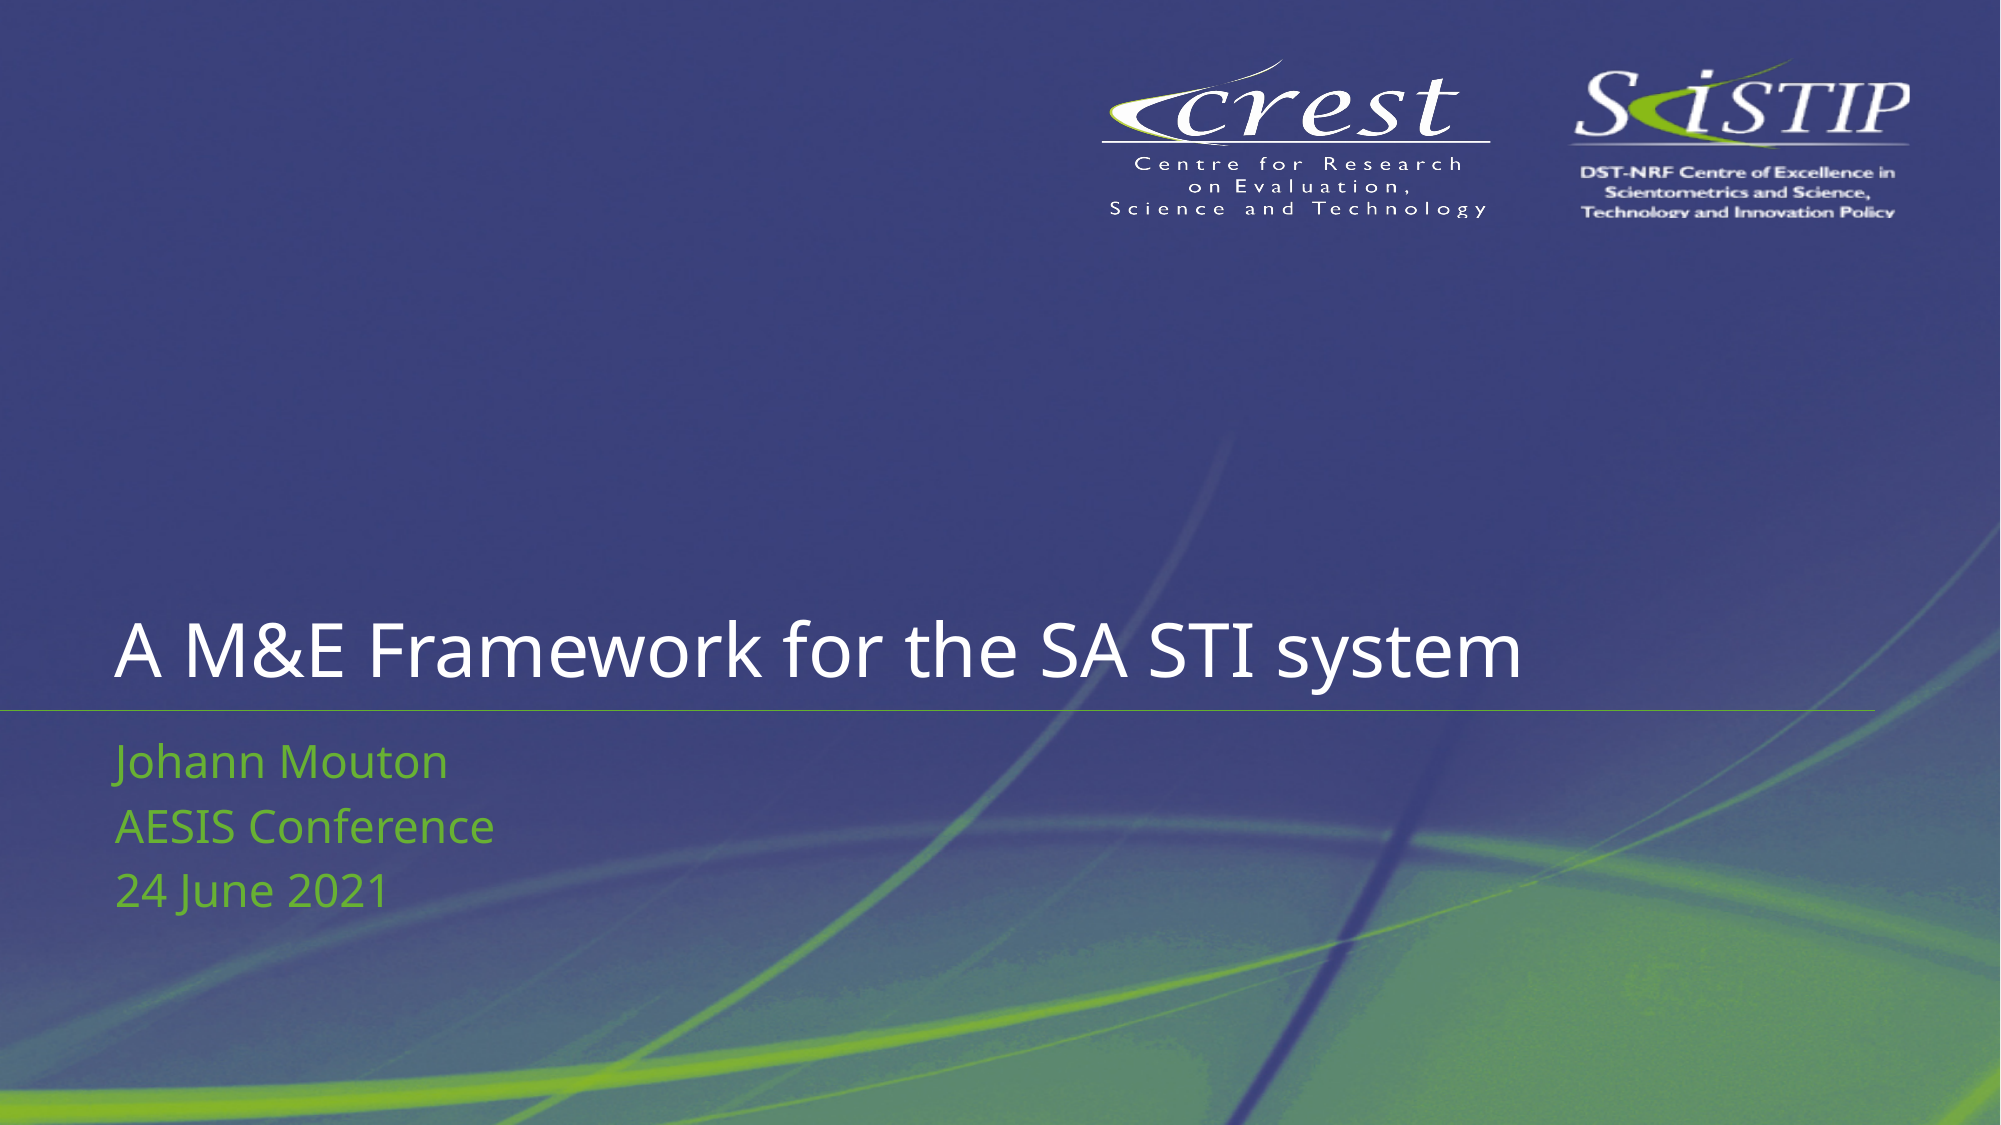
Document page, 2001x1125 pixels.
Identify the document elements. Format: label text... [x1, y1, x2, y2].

title A M&E Framework for the SA STI system [99, 349, 1869, 700]
subtitle Johann Mouton AESIS Conference 24 June 2021 [99, 725, 1869, 925]
picture [0, 0, 2001, 1125]
